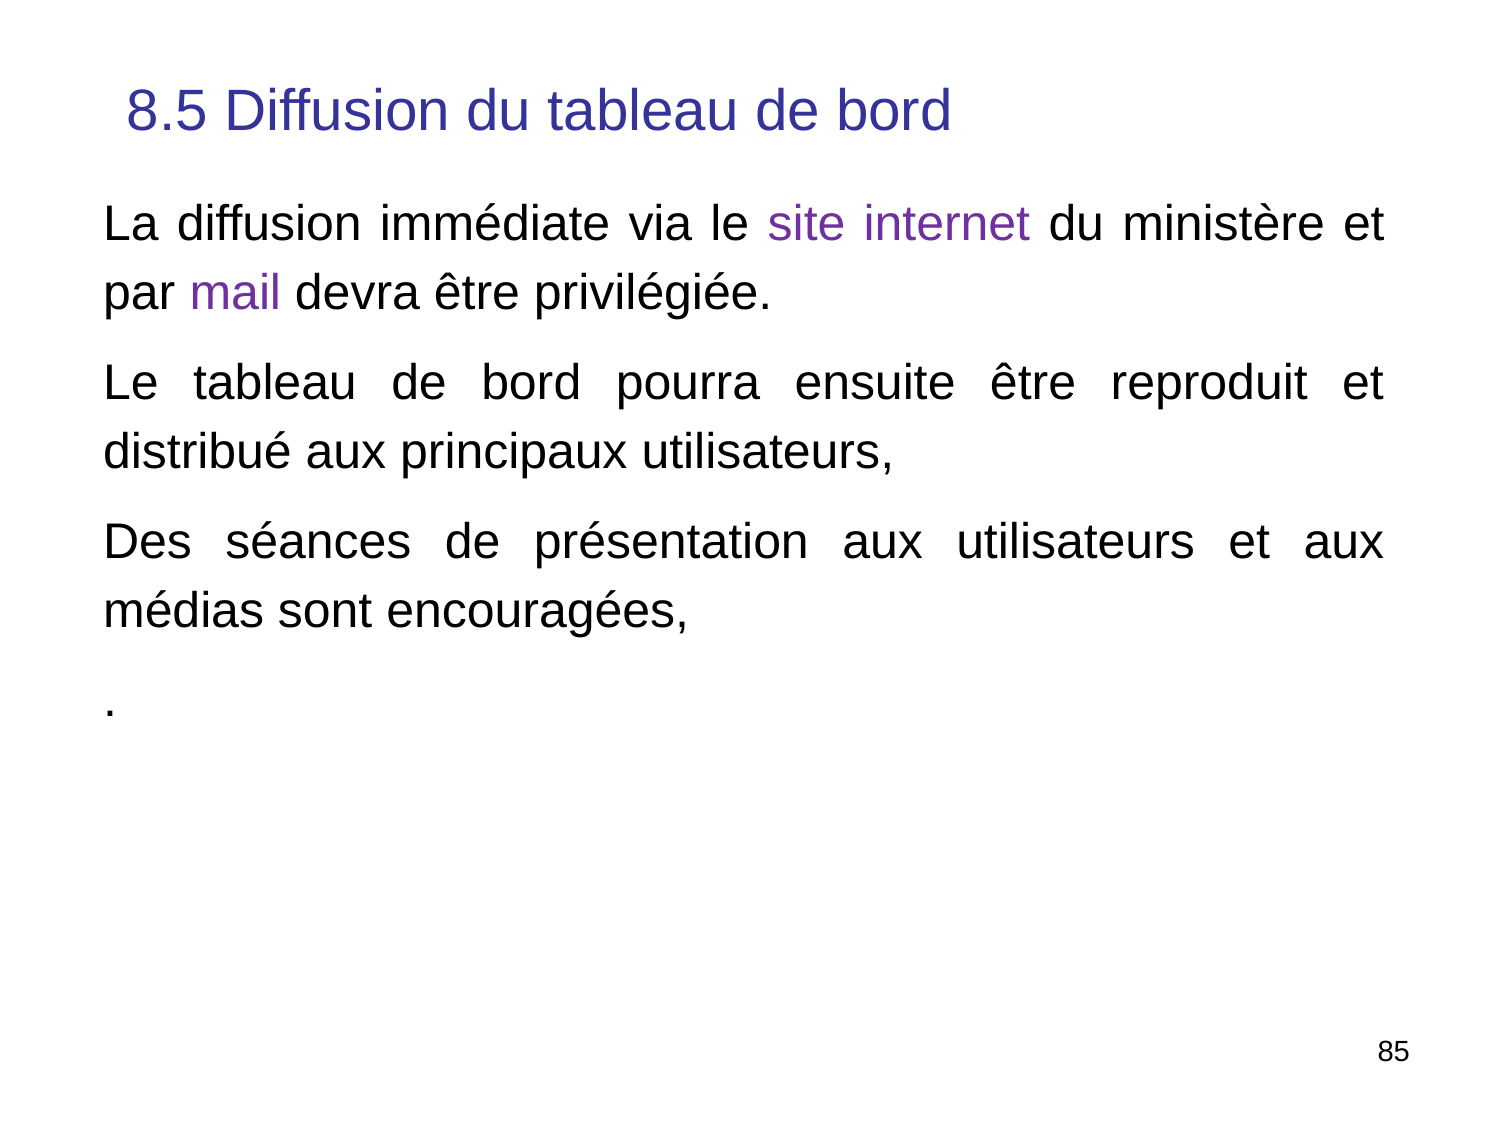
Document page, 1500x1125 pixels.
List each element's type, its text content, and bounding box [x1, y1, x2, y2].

slide_number 85 [1074, 1024, 1426, 1103]
text_box La diffusion immédiate via le site internet du ministère et par mail devra être privilégiée. Le tableau de bord pourra ensuite être reproduit et distribué aux principaux utilisateurs, Des séances de présentation aux utilisateurs et aux médias sont encouragées, . [88, 174, 1400, 735]
text_box 8.5 Diffusion du tableau de bord [112, 64, 1400, 150]
